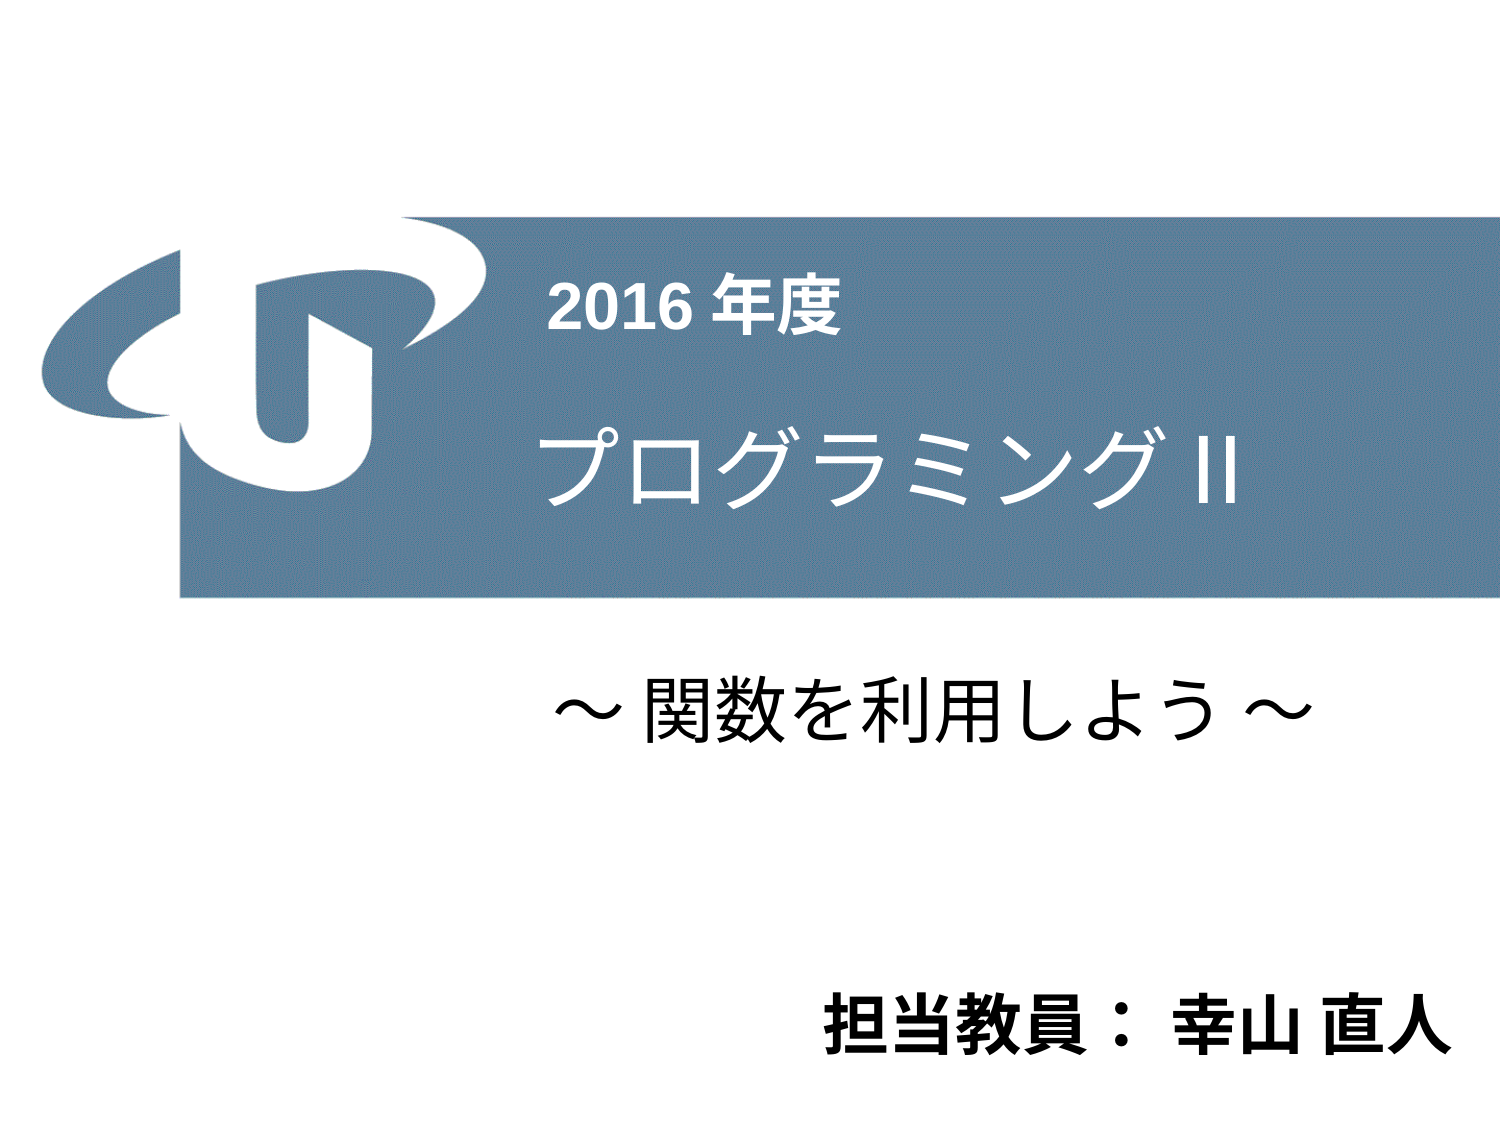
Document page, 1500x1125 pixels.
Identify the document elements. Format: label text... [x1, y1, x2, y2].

title プログラミングⅡ [513, 370, 1471, 563]
text_box 2016年度 [531, 255, 859, 351]
picture [0, 0, 1500, 1125]
subtitle ～ 関数を利用しよう ～ [537, 657, 1459, 780]
